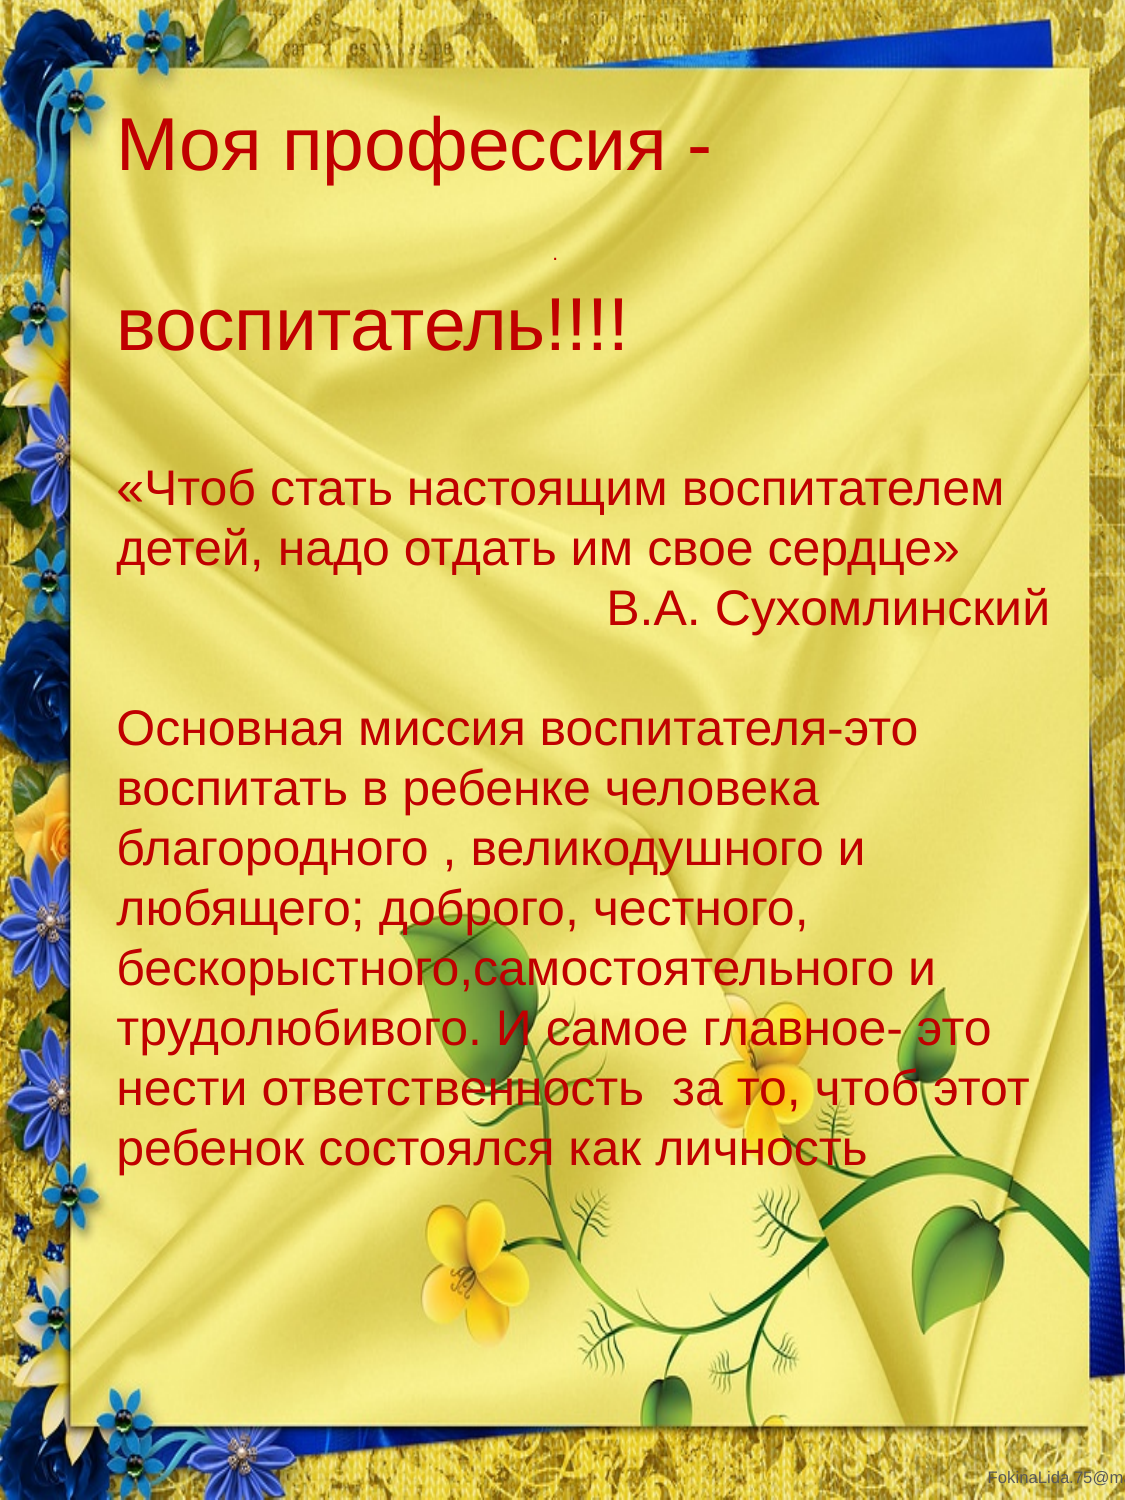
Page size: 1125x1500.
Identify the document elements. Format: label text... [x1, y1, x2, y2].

text_box Моя профессия - . воспитатель!!!! «Чтоб стать настоящим воспитателем детей, надо отдать им свое сердце» В.А. Сухомлинский Основная миссия воспитателя-это воспитать в ребенке человека благородного , великодушного и любящего; доброго, честного, бескорыстного,самостоятельного и трудолюбивого. И самое главное- это нести ответственность за то, чтоб этот ребенок состоялся как личность [101, 88, 1094, 1500]
picture [0, 0, 1125, 1500]
